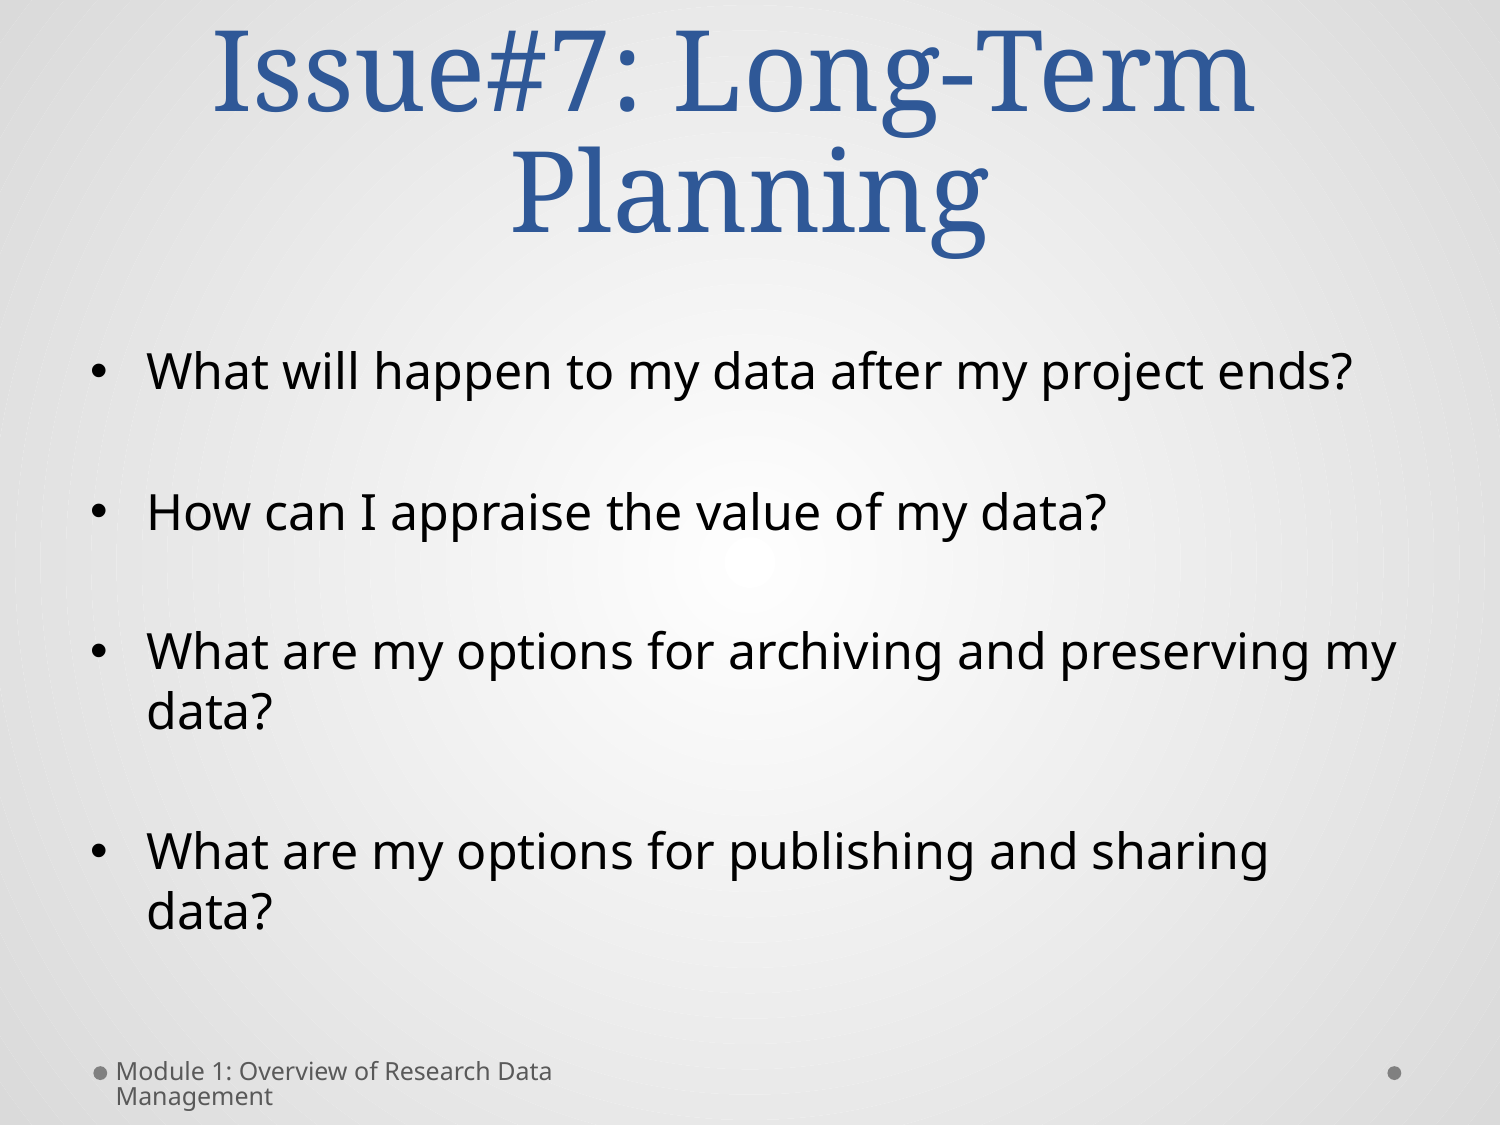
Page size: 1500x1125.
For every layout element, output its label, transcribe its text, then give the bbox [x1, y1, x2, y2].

footer Module 1: Overview of Research Data Management [108, 1042, 576, 1103]
title Issue#7: Long-Term Planning [75, 0, 1425, 262]
list What will happen to my data after my project ends? How can I appraise the value of my data? What are my options for archiving and preserving my data? What are my options for publishing and sharing data? [75, 262, 1425, 1005]
